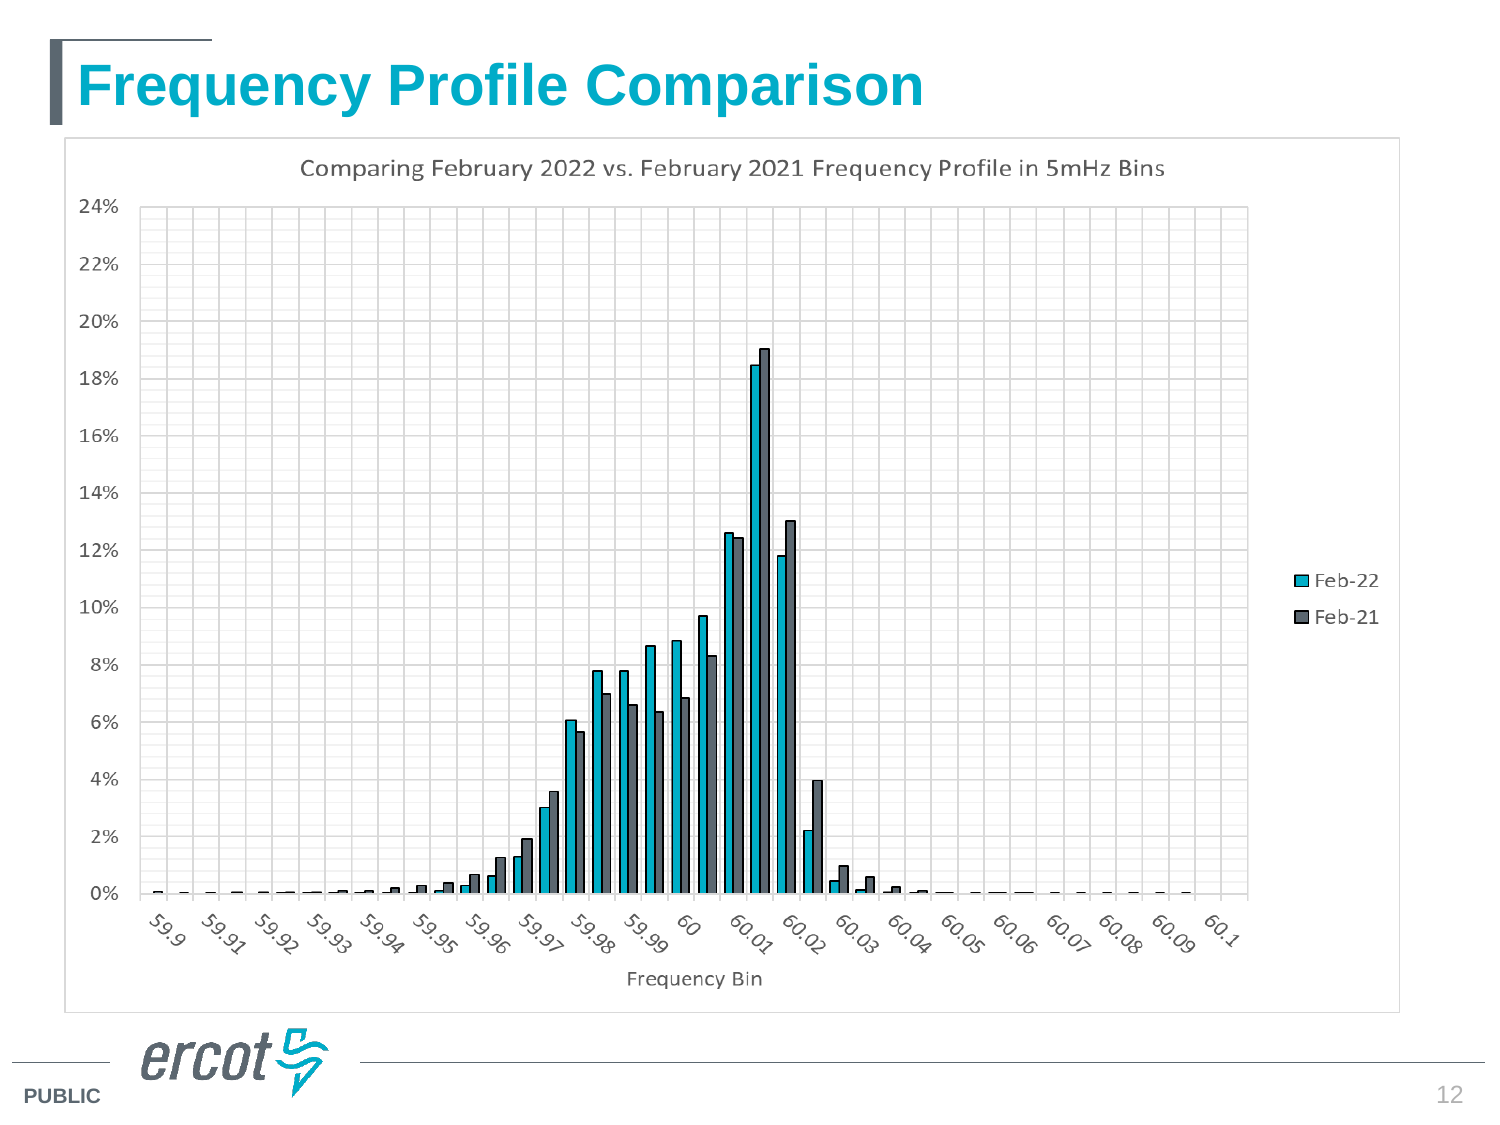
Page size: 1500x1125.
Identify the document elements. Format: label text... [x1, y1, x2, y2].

picture [64, 137, 1401, 1013]
title Frequency Profile Comparison [62, 39, 1450, 125]
picture [137, 1024, 332, 1100]
slide_number 12 [1412, 1076, 1488, 1112]
